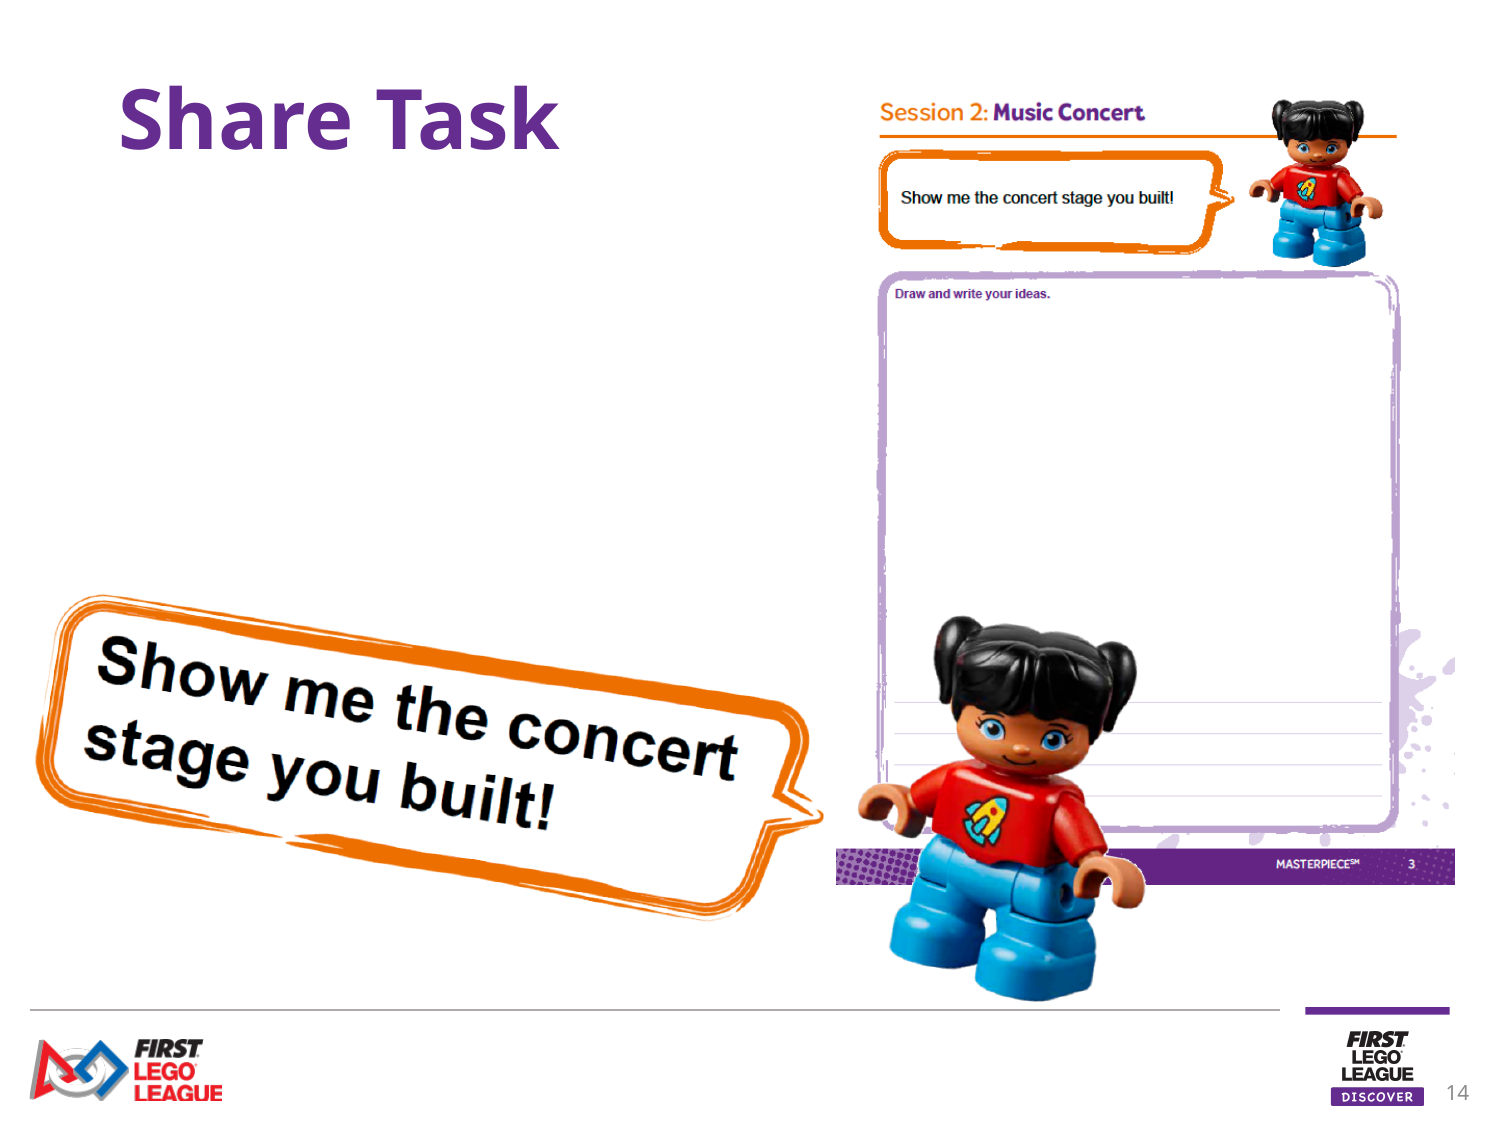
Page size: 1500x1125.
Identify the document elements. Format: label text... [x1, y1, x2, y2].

slide_number 14 [1425, 1076, 1484, 1111]
picture [2, 464, 1193, 1031]
title Share Task [103, 59, 836, 185]
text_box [836, 59, 1455, 885]
